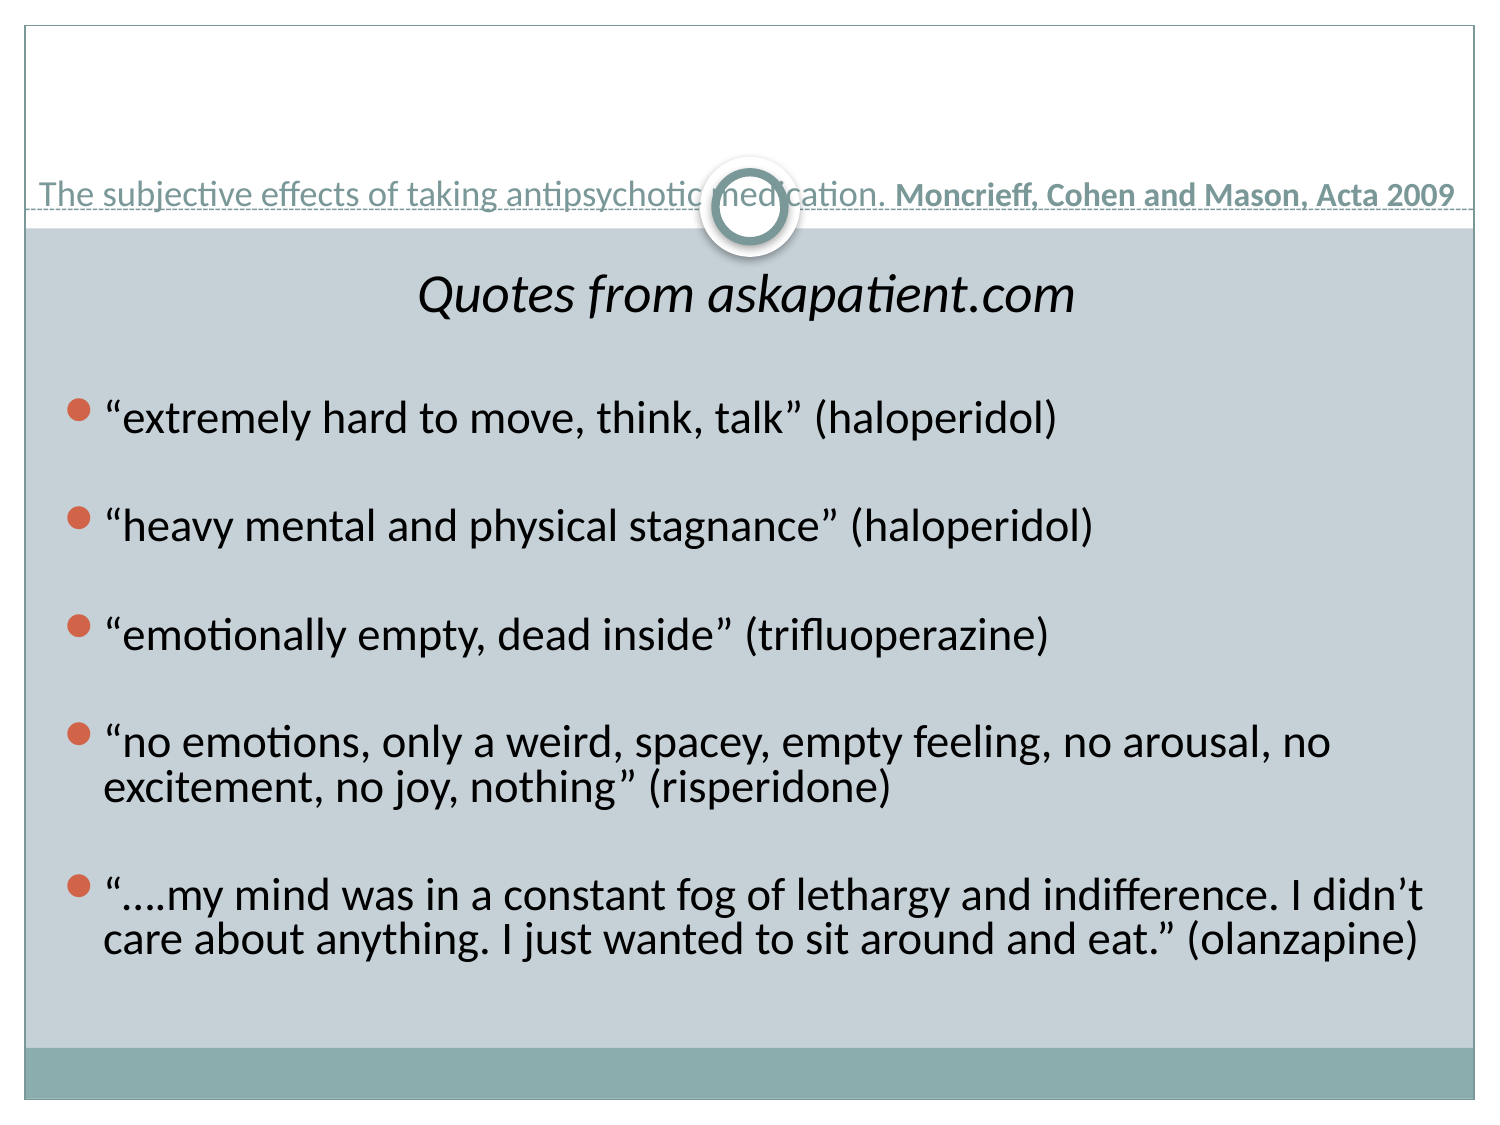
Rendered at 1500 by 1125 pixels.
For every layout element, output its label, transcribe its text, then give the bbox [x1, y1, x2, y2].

list Quotes from askapatient.com “extremely hard to move, think, talk” (haloperidol) “heavy mental and physical stagnance” (haloperidol) “emotionally empty, dead inside” (trifluoperazine) “no emotions, only a weird, spacey, empty feeling, no arousal, no excitement, no joy, nothing” (risperidone) “….my mind was in a constant fog of lethargy and indifference. I didn’t care about anything. I just wanted to sit around and eat.” (olanzapine) [49, 250, 1445, 1024]
title The subjective effects of taking antipsychotic medication. Moncrieff, Cohen and Mason, Acta 2009 [5, 137, 1489, 262]
